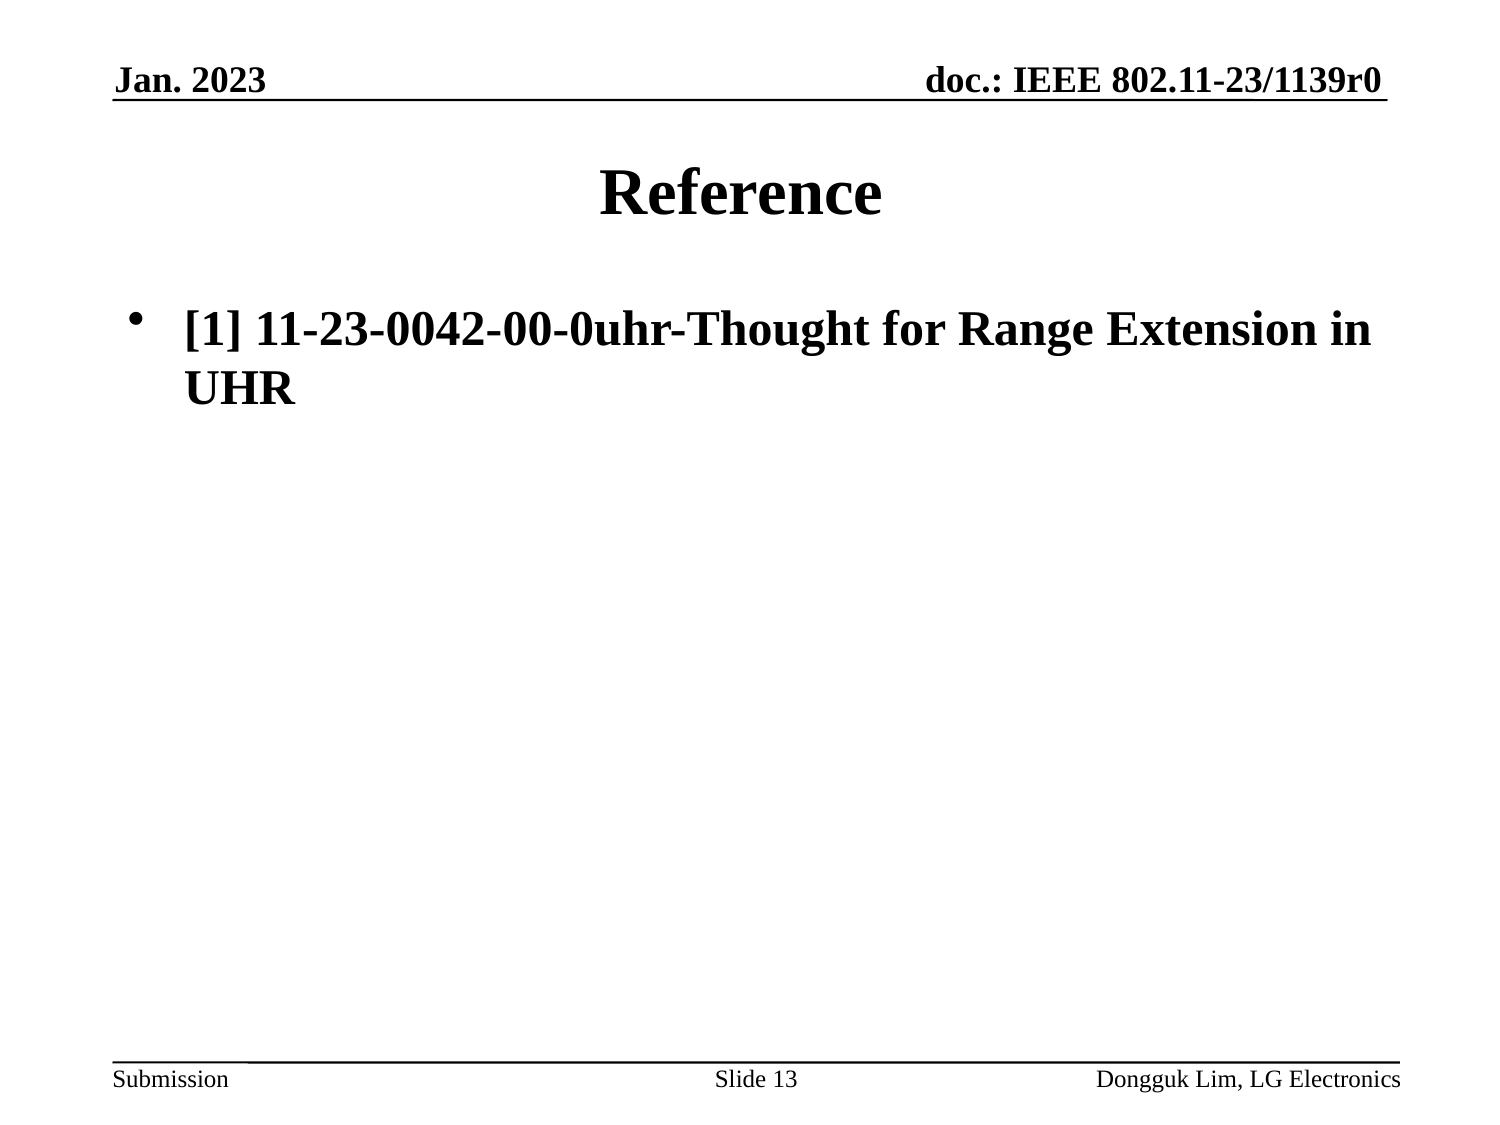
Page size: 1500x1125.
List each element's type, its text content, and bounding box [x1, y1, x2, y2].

title Reference [112, 112, 1388, 263]
footer Dongguk Lim, LG Electronics [1092, 1061, 1402, 1093]
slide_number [114, 54, 277, 101]
slide_number Slide 13 [712, 1061, 800, 1093]
list [1] 11-23-0042-00-0uhr-Thought for Range Extension in UHR [112, 287, 1388, 1000]
